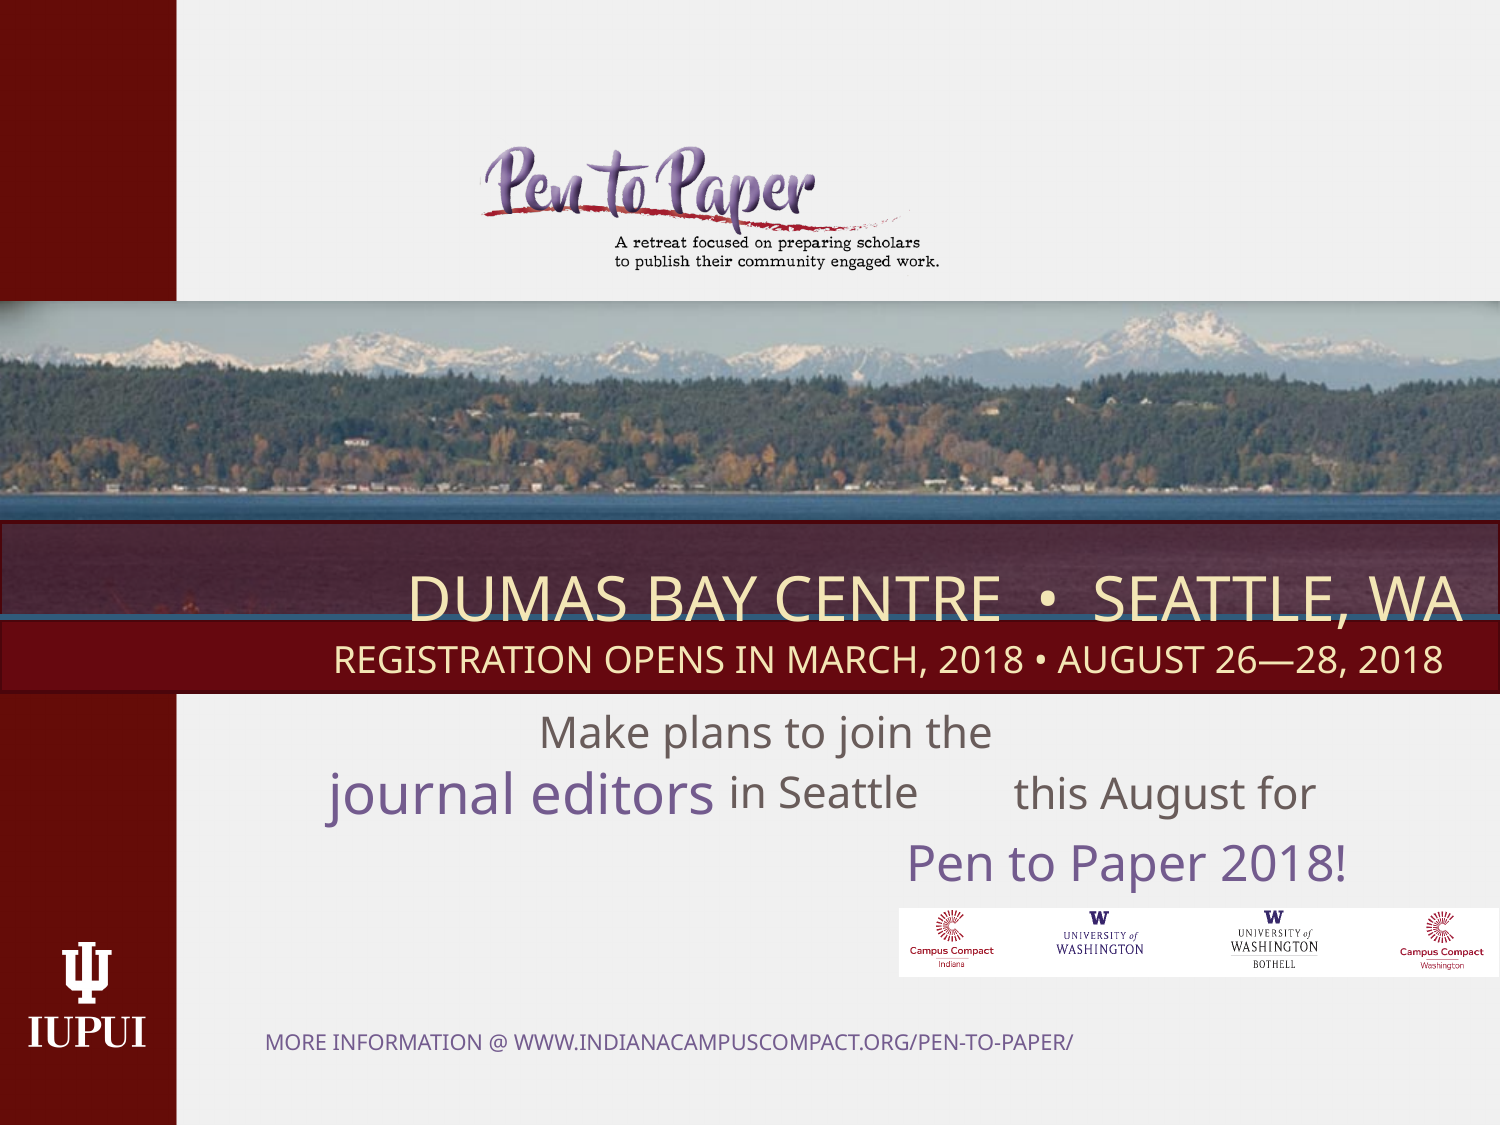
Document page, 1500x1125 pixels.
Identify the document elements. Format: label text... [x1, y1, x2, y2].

picture [0, 618, 1500, 689]
picture [0, 0, 1500, 616]
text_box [283, 696, 1415, 900]
picture [0, 694, 1500, 1125]
text_box More information @ www.indianacampuscompact.org/pen-to-paper/ [250, 1020, 1220, 1062]
